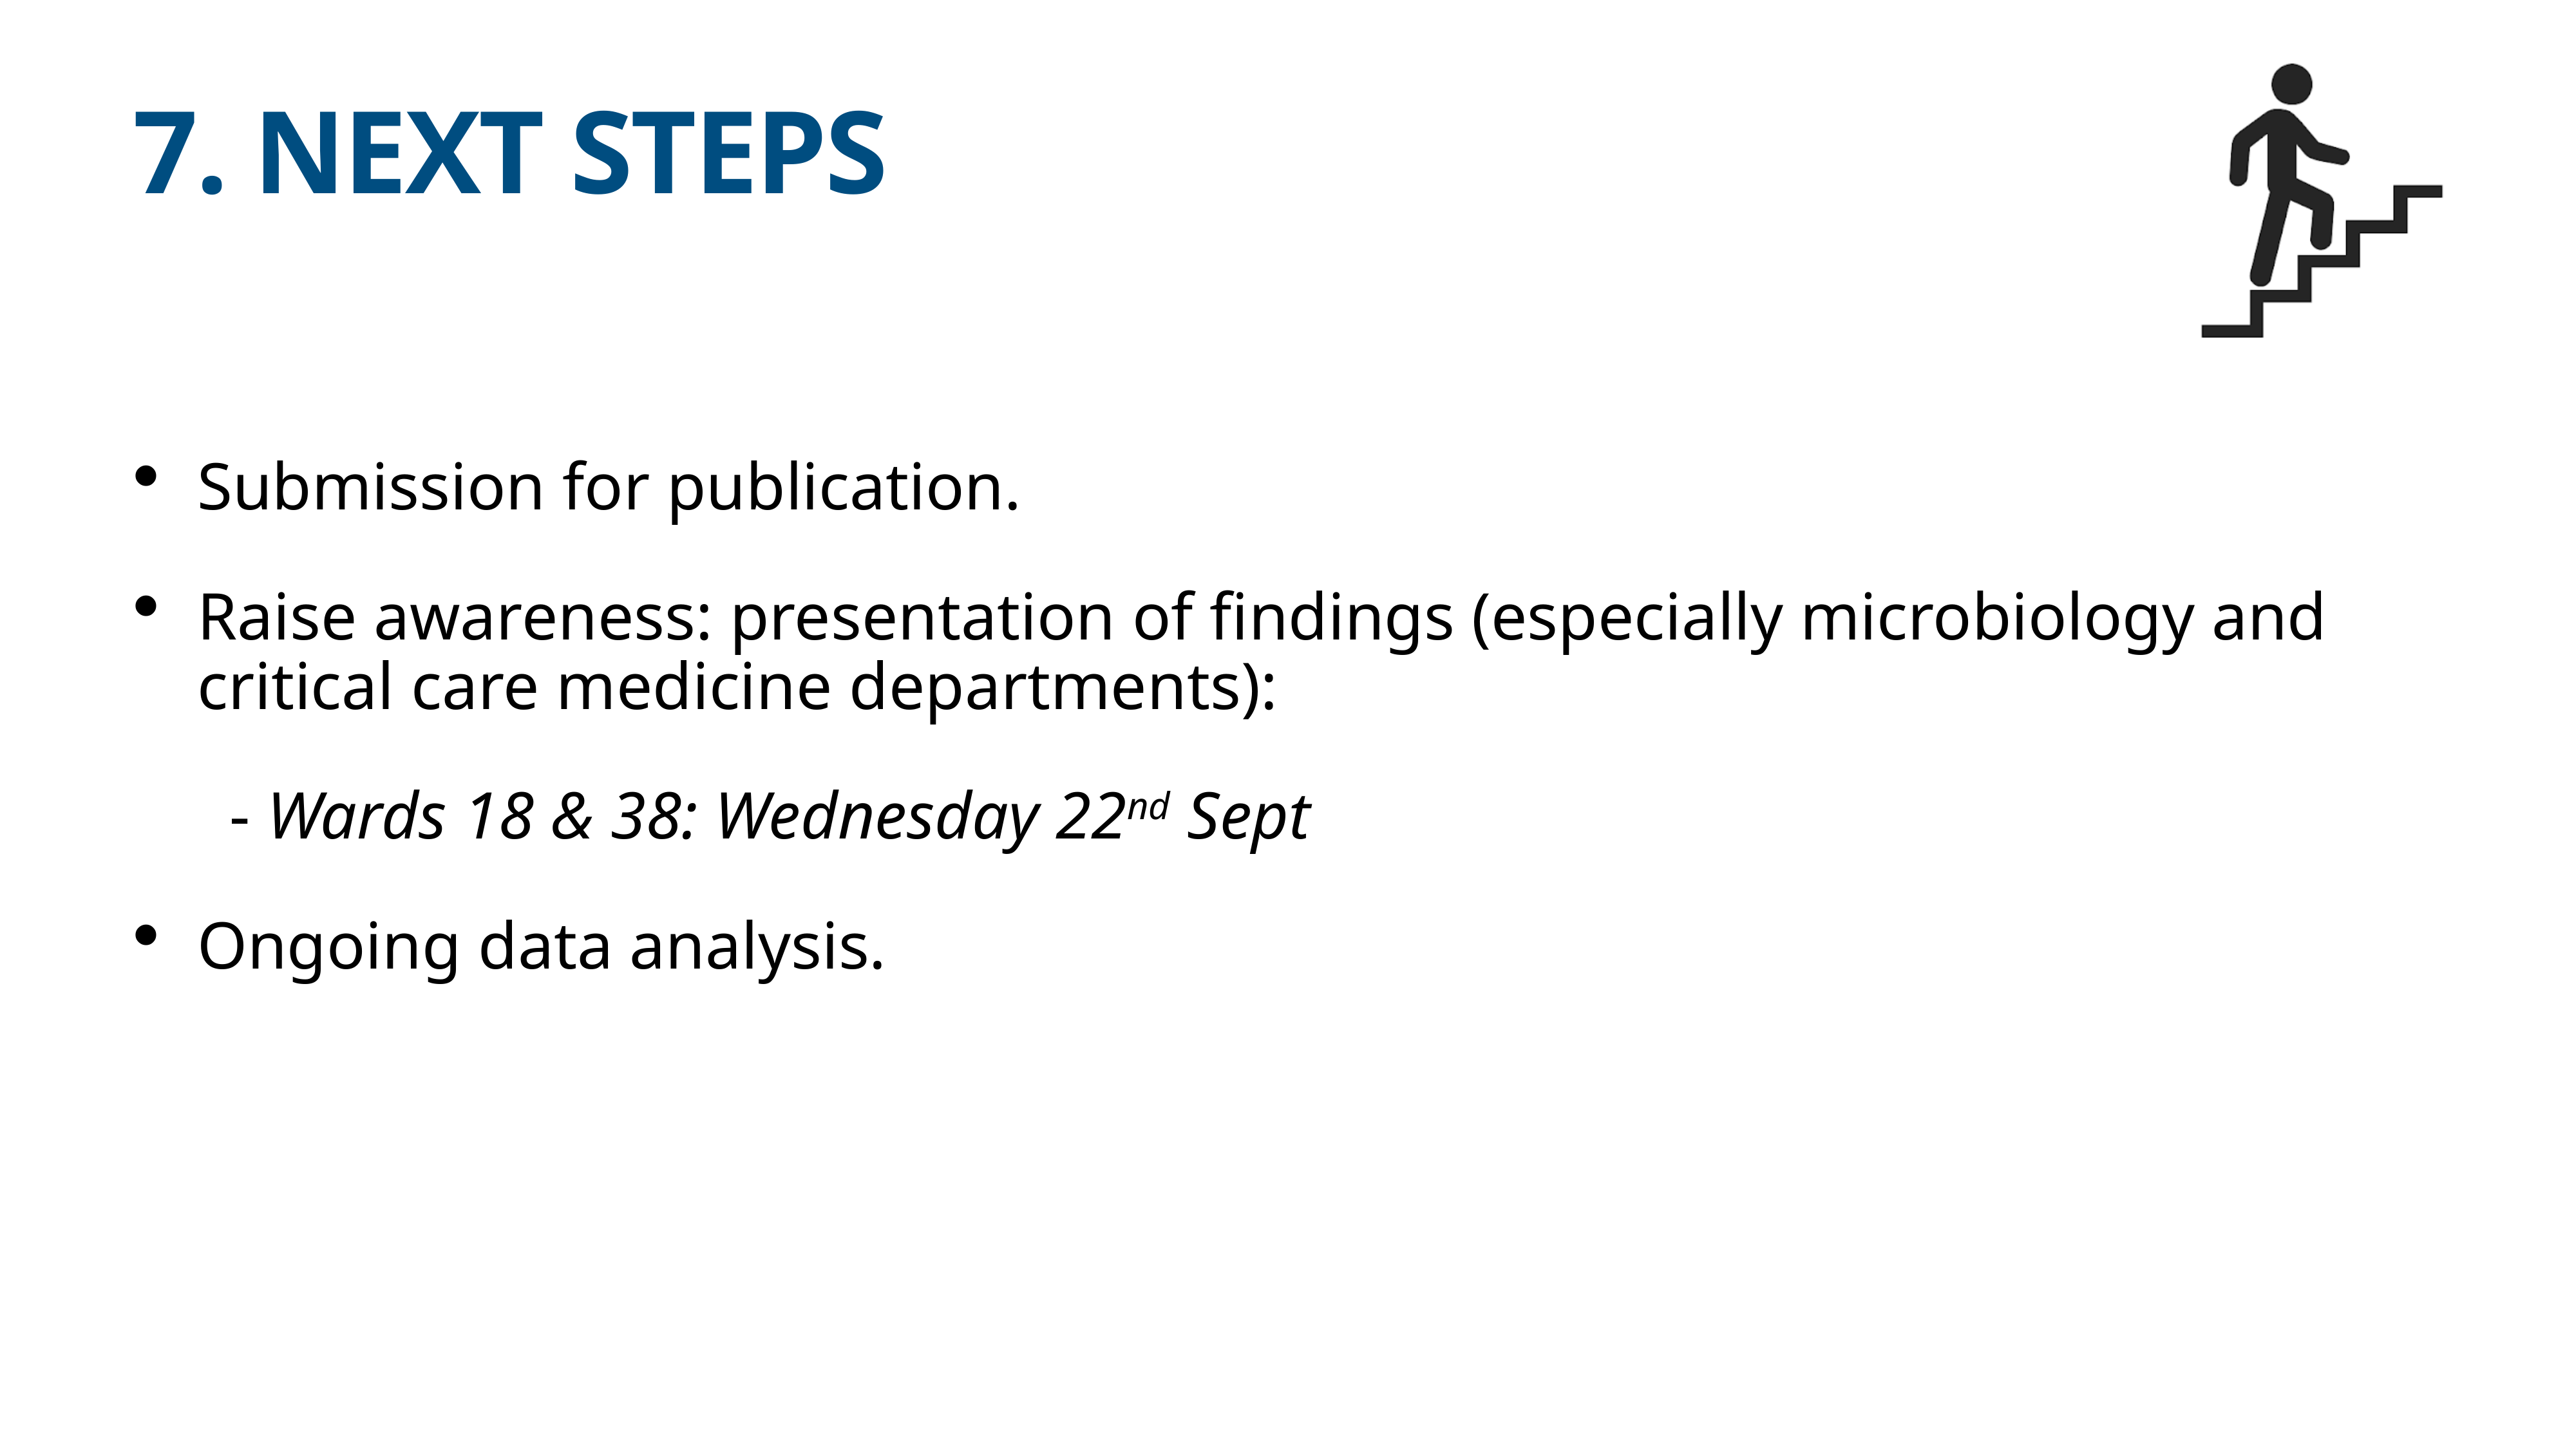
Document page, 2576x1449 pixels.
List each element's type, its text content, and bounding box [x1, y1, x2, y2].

picture [2069, 0, 2576, 401]
list Submission for publication. Raise awareness: presentation of findings (especially microbiology and critical care medicine departments): - Wards 18 & 38: Wednesday 22nd Sept Ongoing data analysis. [127, 448, 2449, 1321]
title 7. NEXT STEPS [127, 100, 2069, 252]
